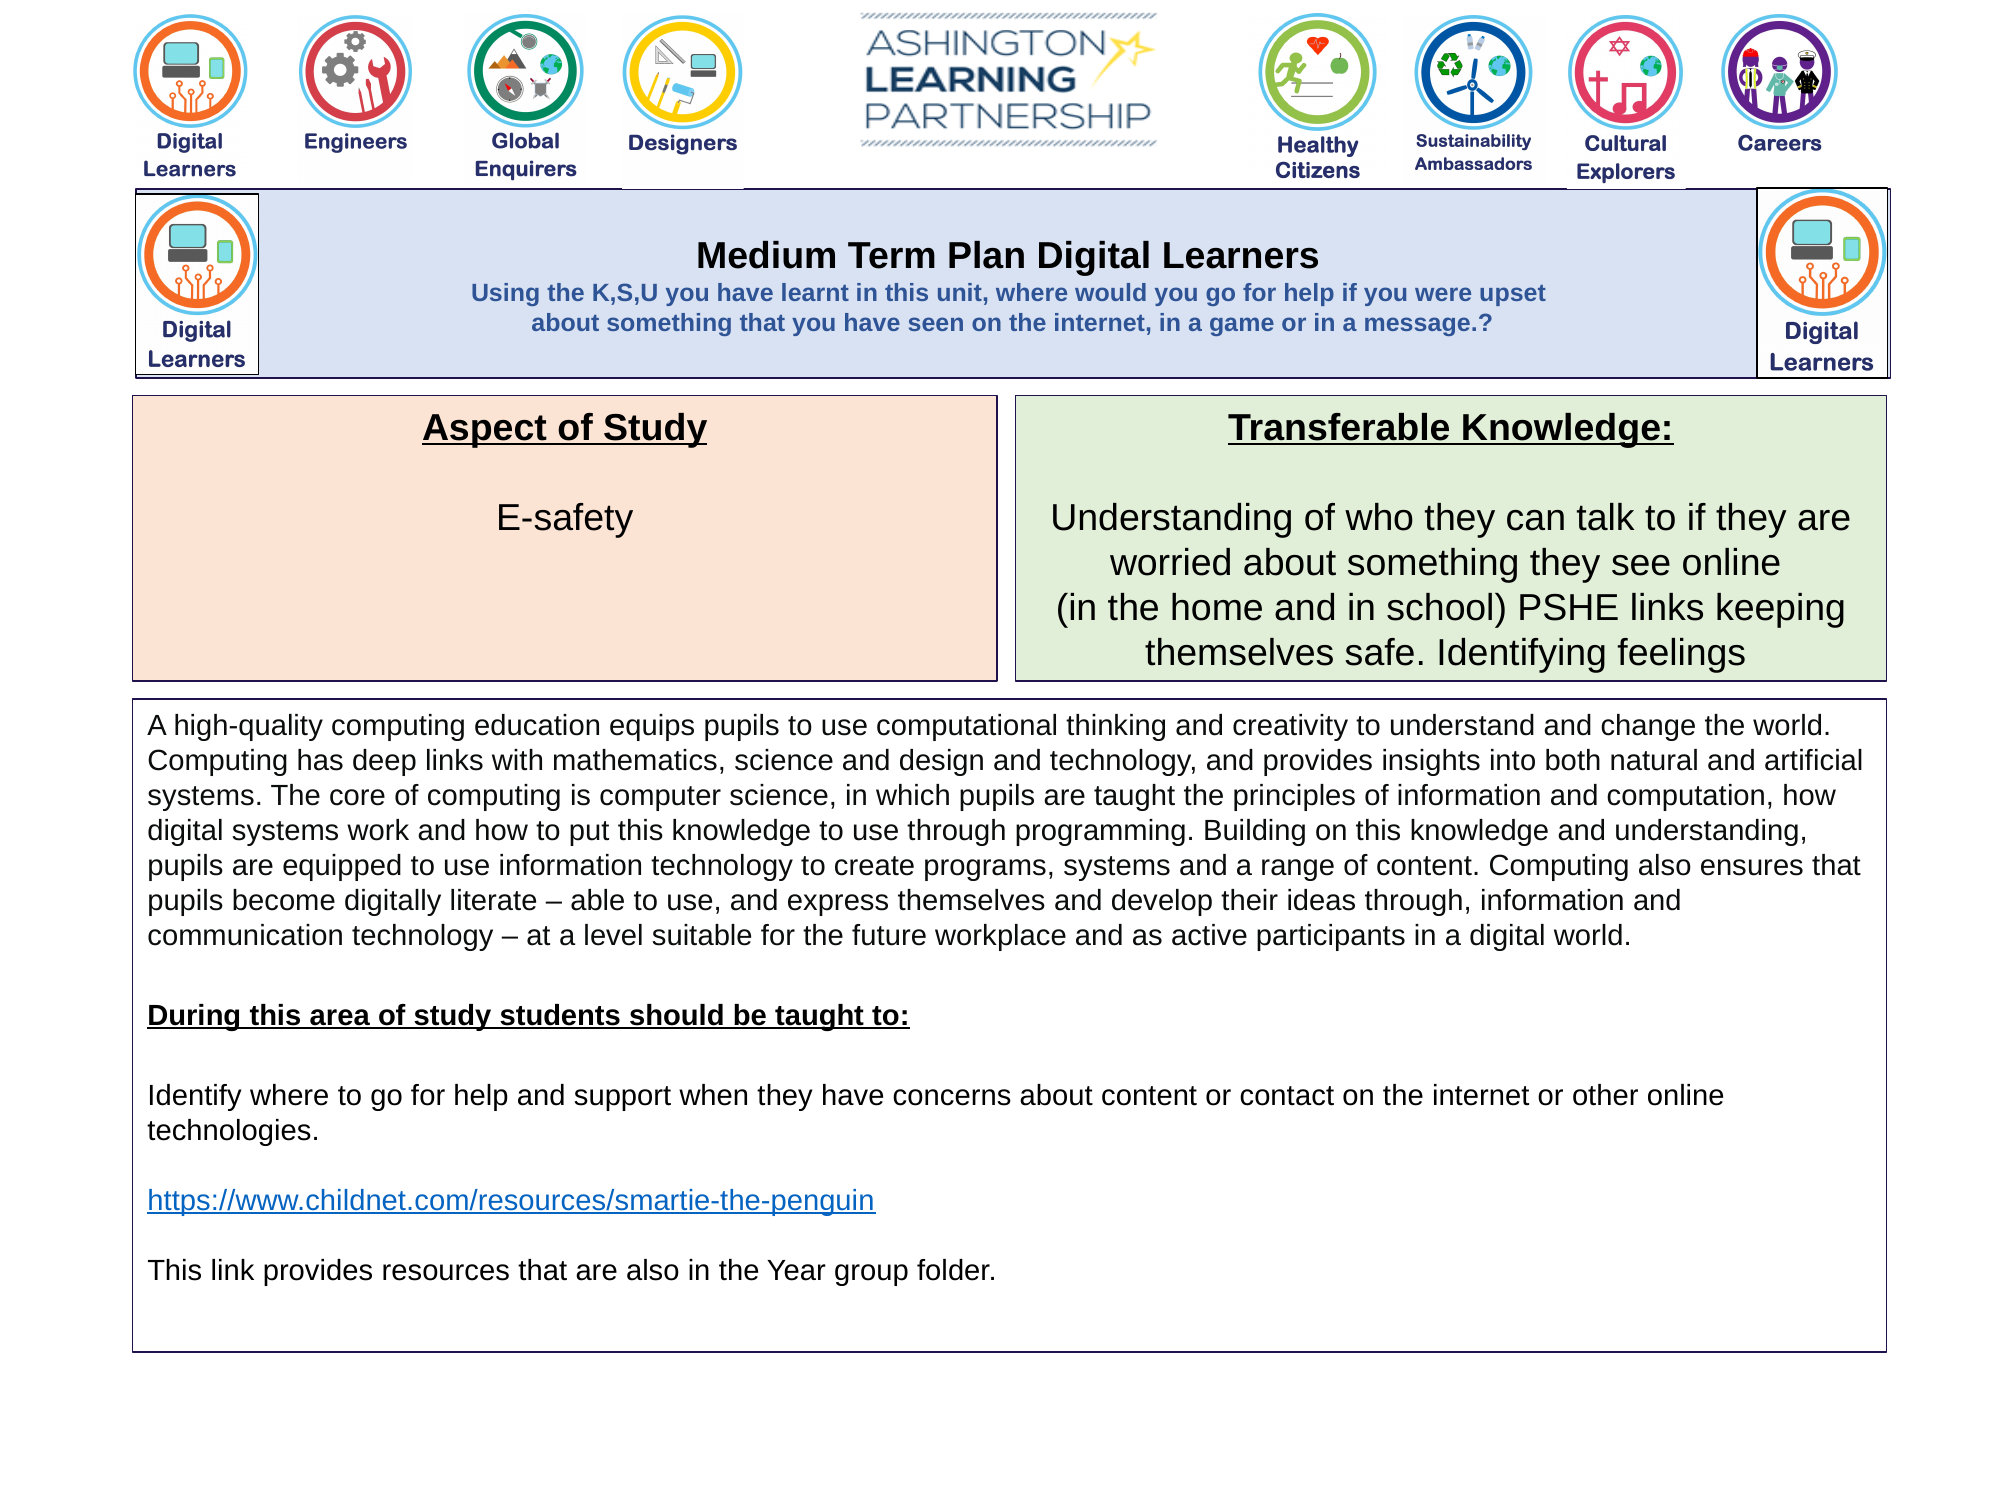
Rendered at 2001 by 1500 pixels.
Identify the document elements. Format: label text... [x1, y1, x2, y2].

text_box Medium Term Plan Digital Learners Using the K,S,U you have learnt in this unit, where would you go for help if you were upset about something that you have seen on the internet, in a game or in a message.? [246, 189, 1754, 379]
picture [464, 14, 587, 185]
picture [298, 14, 414, 183]
picture [621, 14, 744, 189]
picture [1245, 13, 1390, 184]
text_box A high-quality computing education equips pupils to use computational thinking and creativity to understand and change the world. Computing has deep links with mathematics, science and design and technology, and provides insights into both natural and artificial systems. The core of computing is computer science, in which pupils are taught the principles of information and computation, how digital systems work and how to put this knowledge to use through programming. Building on this knowledge and understanding, pupils are equipped to use information technology to create programs, systems and a range of content. Computing also ensures that pupils become digitally literate – able to use, and express themselves and develop their ideas through, information and communication technology – at a level suitable for the future workplace and as active participants in a digital world. During this area of study students should be taught to: Identify where to go for help and support when they have concerns about content or contact on the internet or other online technologies. https://www.childnet.com/resources/smartie-the-penguin This link provides resources that are also in the Year group folder. [132, 699, 1887, 1352]
picture [1566, 14, 1686, 189]
picture [1757, 188, 1887, 378]
picture [131, 13, 248, 184]
picture [860, 12, 1159, 148]
picture [1708, 13, 1851, 160]
picture [135, 194, 259, 374]
picture [1401, 14, 1546, 185]
text_box Transferable Knowledge: Understanding of who they can talk to if they are worried about something they see online (in the home and in school) PSHE links keeping themselves safe. Identifying feelings [1015, 395, 1887, 682]
text_box Aspect of Study E-safety [132, 395, 998, 682]
